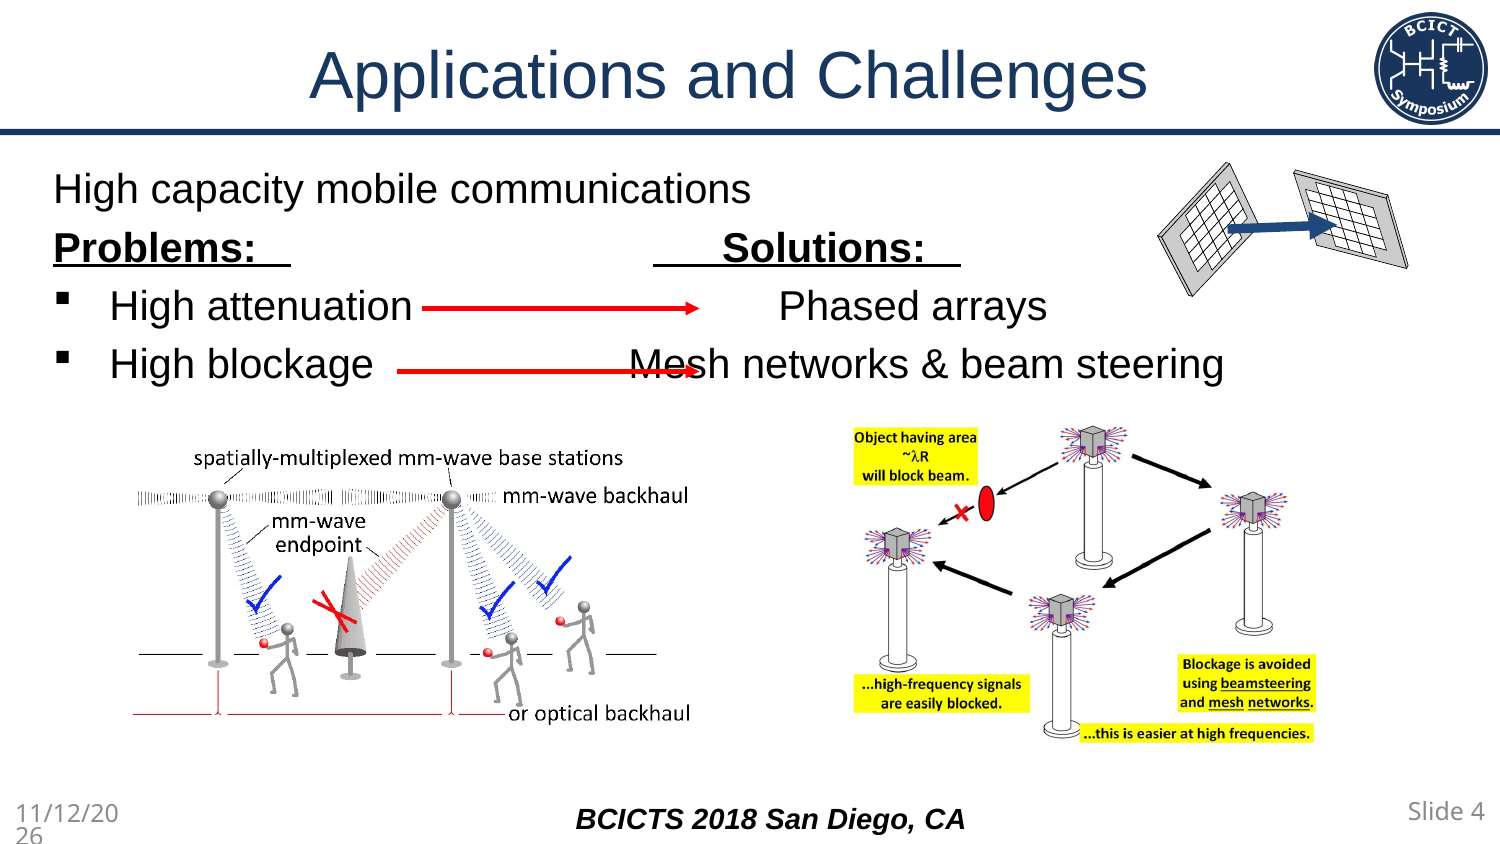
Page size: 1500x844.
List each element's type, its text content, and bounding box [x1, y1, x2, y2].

slide_number Slide 4 [1357, 781, 1500, 842]
title Applications and Challenges [239, 30, 1220, 115]
list High capacity mobile communications Problems: Solutions: High attenuation Phased arrays High blockage Mesh networks & beam steering [37, 154, 1409, 416]
picture [844, 422, 1324, 743]
picture [132, 441, 713, 743]
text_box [1156, 162, 1409, 298]
picture [1374, 12, 1488, 125]
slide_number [0, 783, 146, 844]
